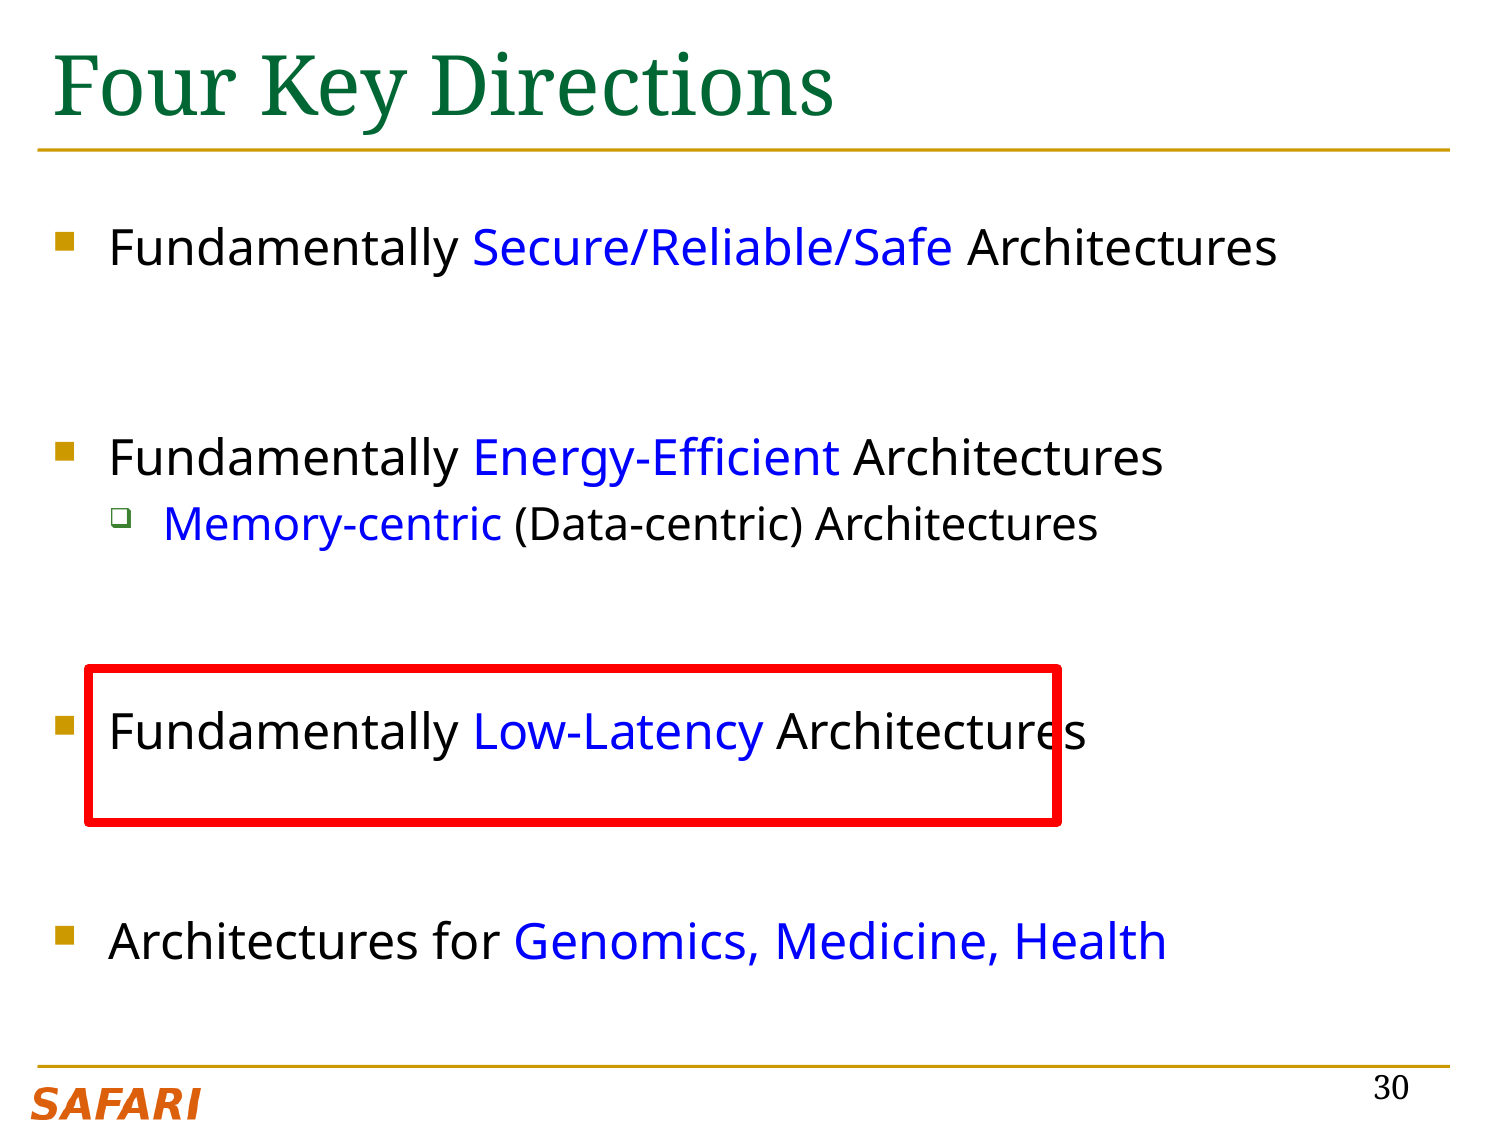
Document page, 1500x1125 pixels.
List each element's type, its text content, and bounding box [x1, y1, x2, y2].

slide_number 30 [1074, 1043, 1426, 1120]
title Four Key Directions [37, 24, 1500, 201]
picture [29, 1078, 207, 1125]
text_box [86, 667, 1059, 824]
list Fundamentally Secure/Reliable/Safe Architectures Fundamentally Energy-Efficient Architectures Memory-centric (Data-centric) Architectures Fundamentally Low-Latency Architectures Architectures for Genomics, Medicine, Health [37, 207, 1451, 1009]
